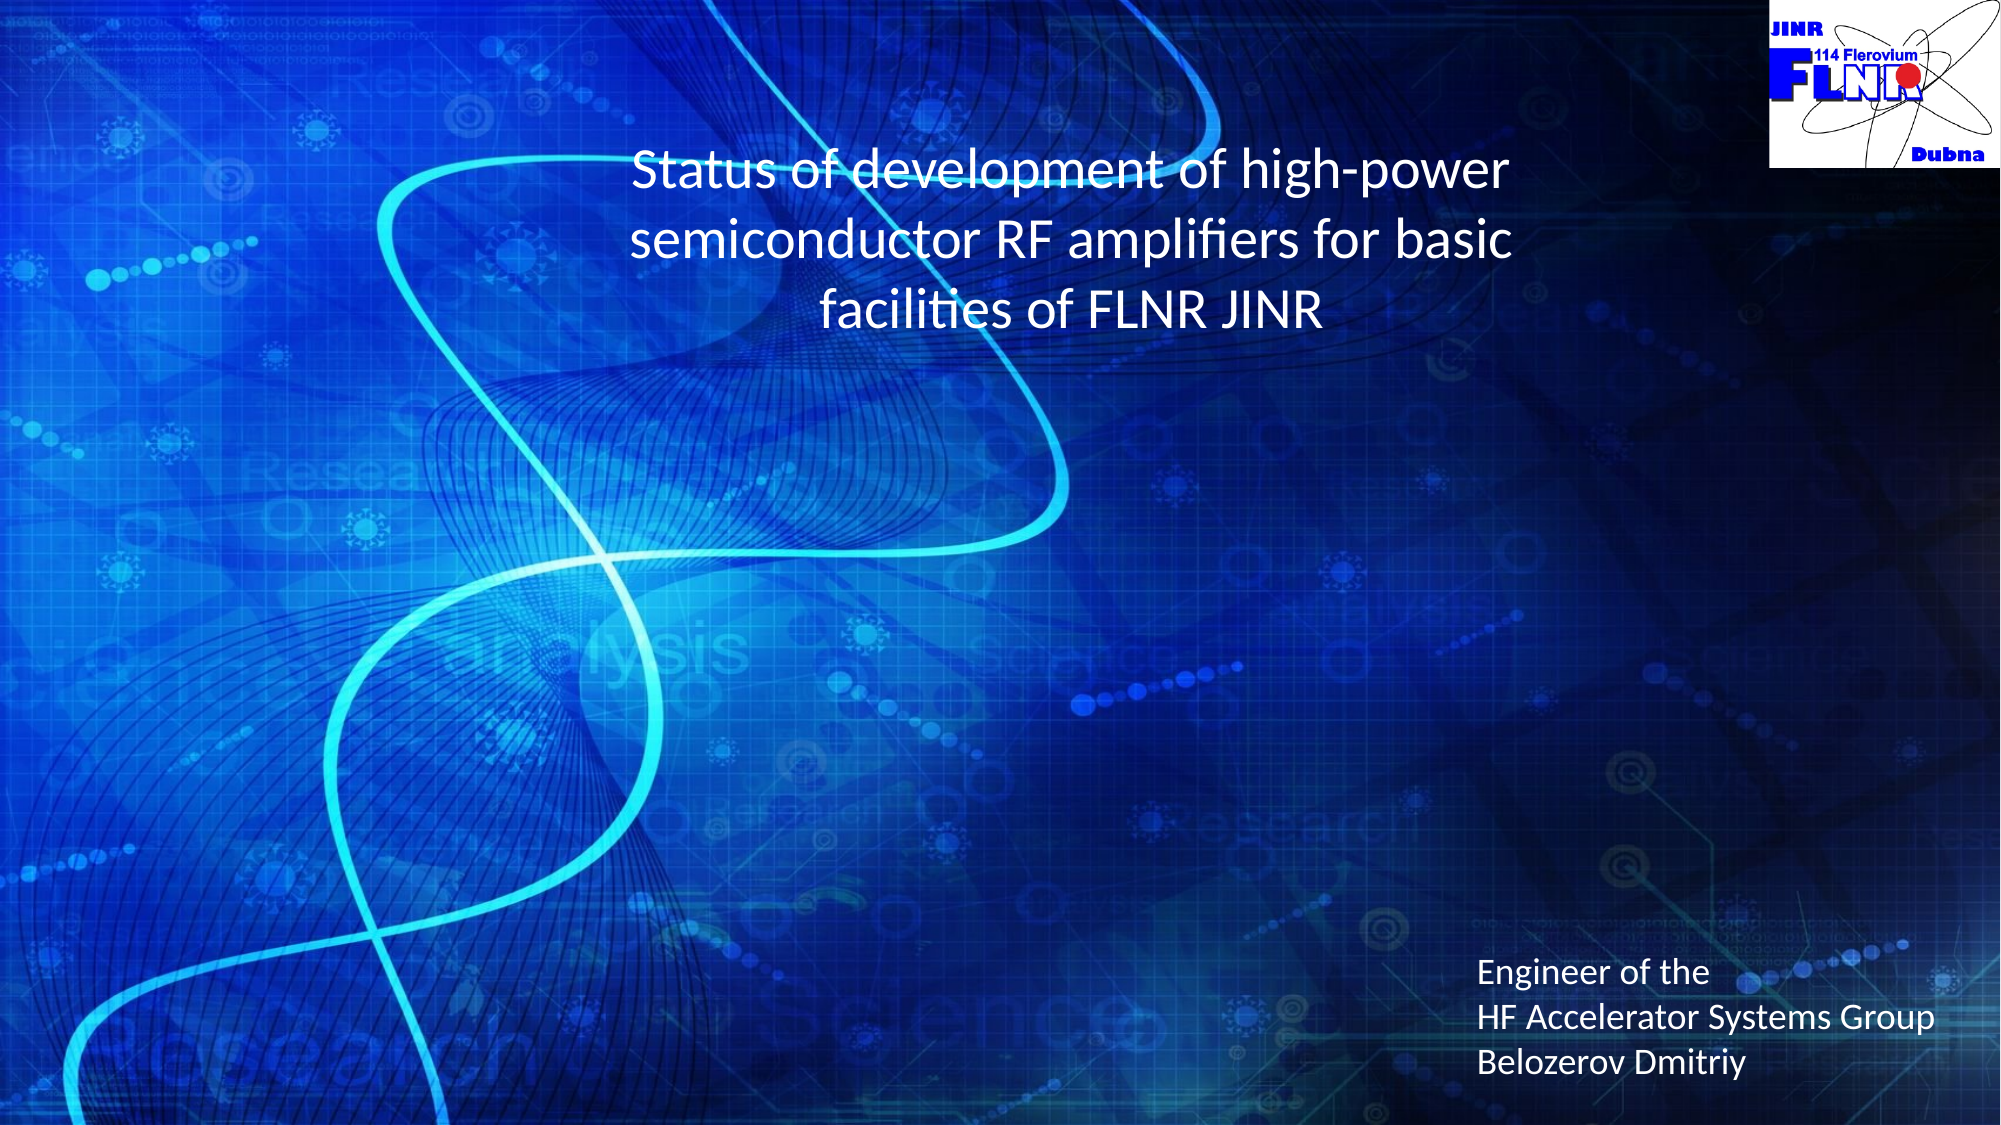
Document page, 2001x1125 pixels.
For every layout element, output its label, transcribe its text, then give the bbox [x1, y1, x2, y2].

text_box Engineer of the HF Accelerator Systems Group Belozerov Dmitriy [1462, 939, 1979, 1090]
picture [0, 0, 2001, 1125]
text_box Status of development of high-power semiconductor RF amplifiers for basic facilities of FLNR JINR [516, 123, 1628, 348]
